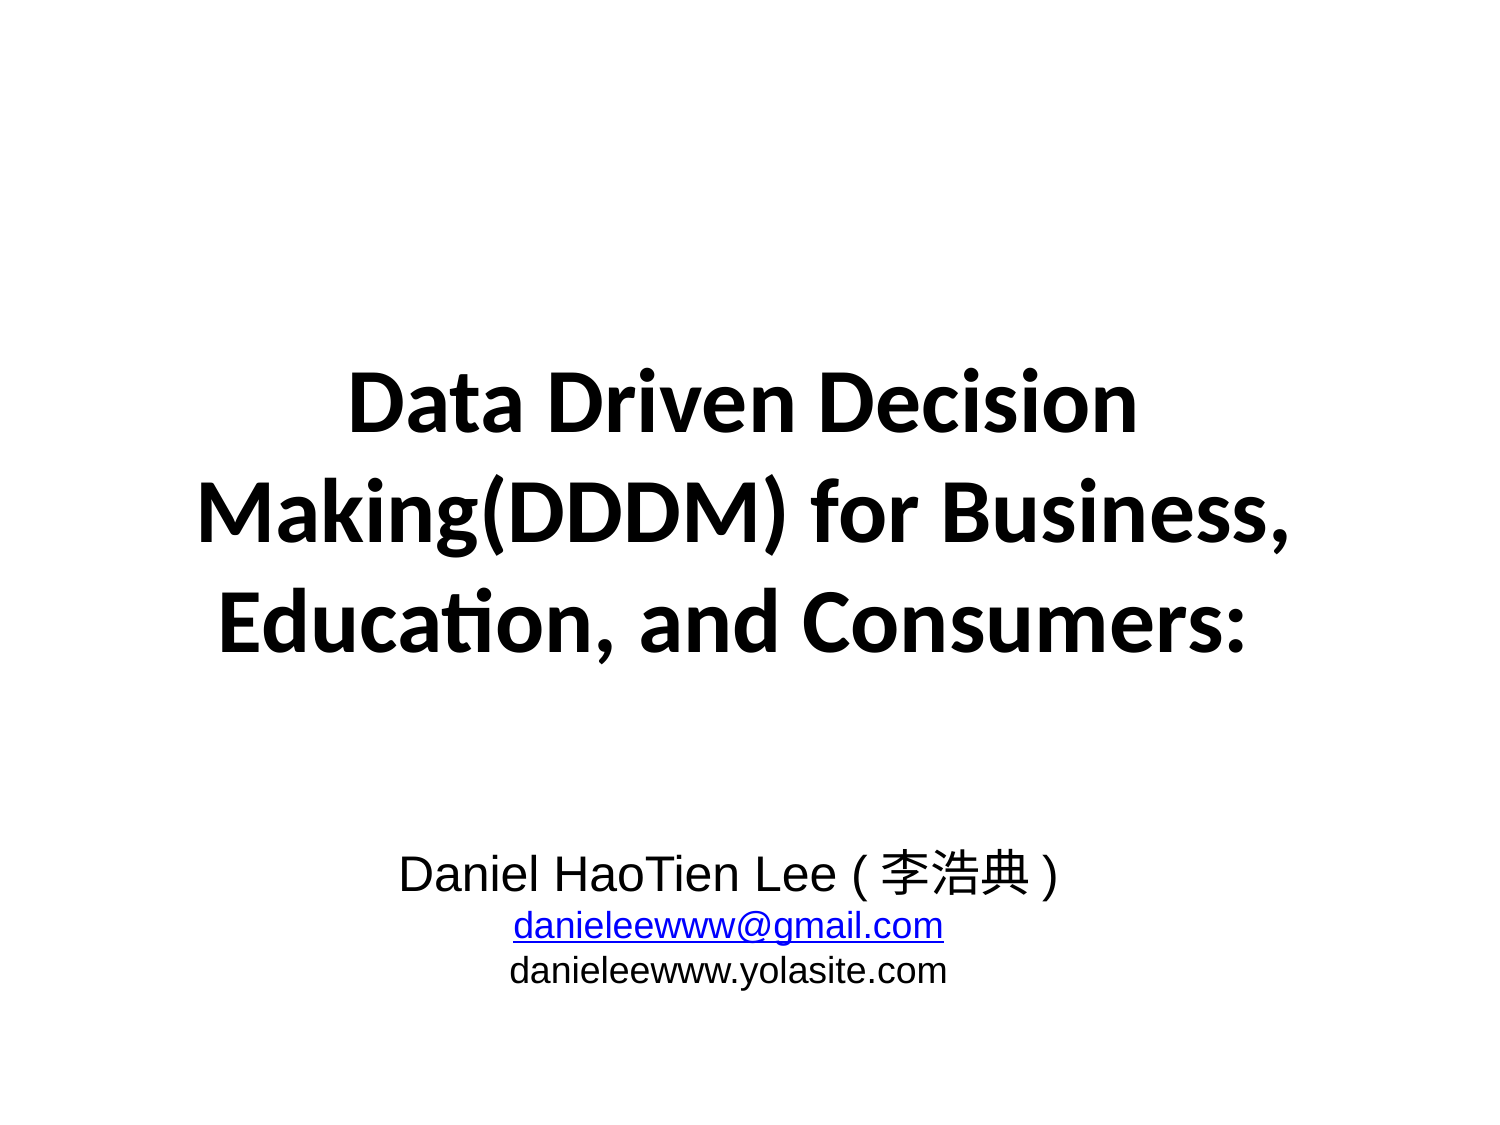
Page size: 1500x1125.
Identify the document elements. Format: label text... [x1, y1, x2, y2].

title Data Driven Decision Making(DDDM) for Business, Education, and Consumers: [41, 385, 1447, 627]
text_box Daniel HaoTien Lee (李浩典) danieleewww@gmail.com danieleewww.yolasite.com [383, 834, 1074, 999]
